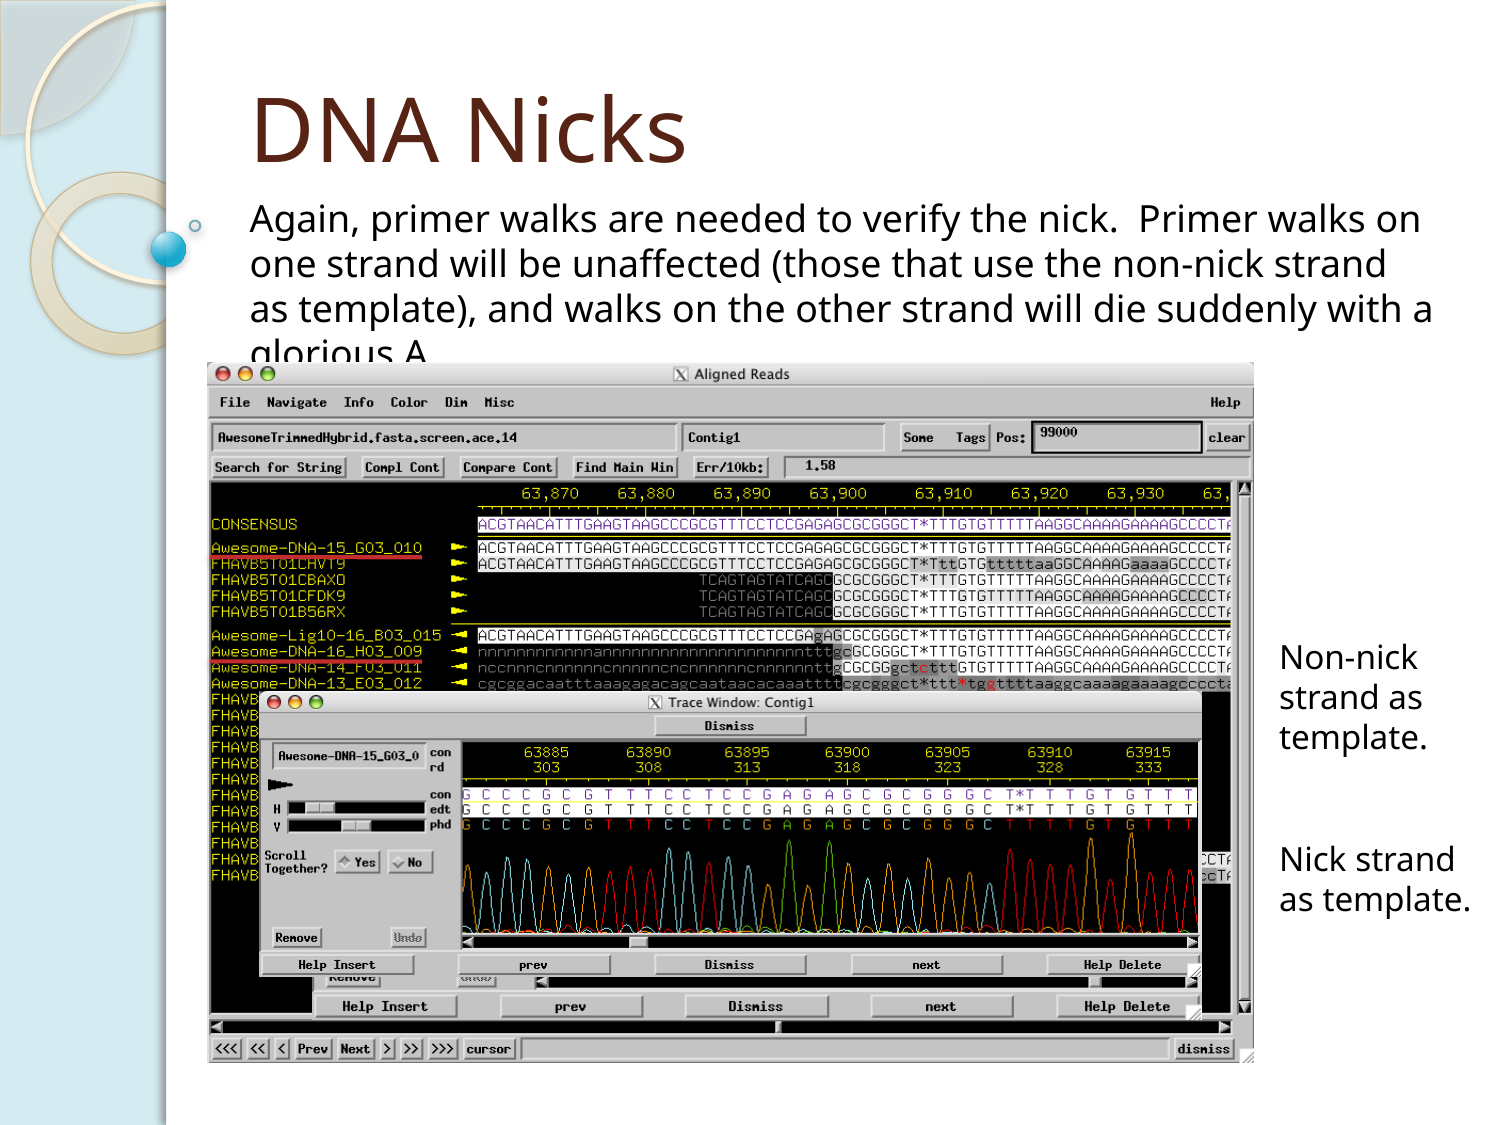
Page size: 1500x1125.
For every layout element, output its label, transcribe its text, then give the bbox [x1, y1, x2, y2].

picture [206, 362, 1255, 1064]
text_box Again, primer walks are needed to verify the nick. Primer walks on one strand will be unaffected (those that use the non-nick strand as template), and walks on the other strand will die suddenly with a glorious A. [234, 187, 1450, 408]
text_box Non-nick strand as template. [1264, 628, 1500, 804]
text_box Nick strand as template. [1264, 830, 1500, 966]
title DNA Nicks [234, 59, 1450, 187]
